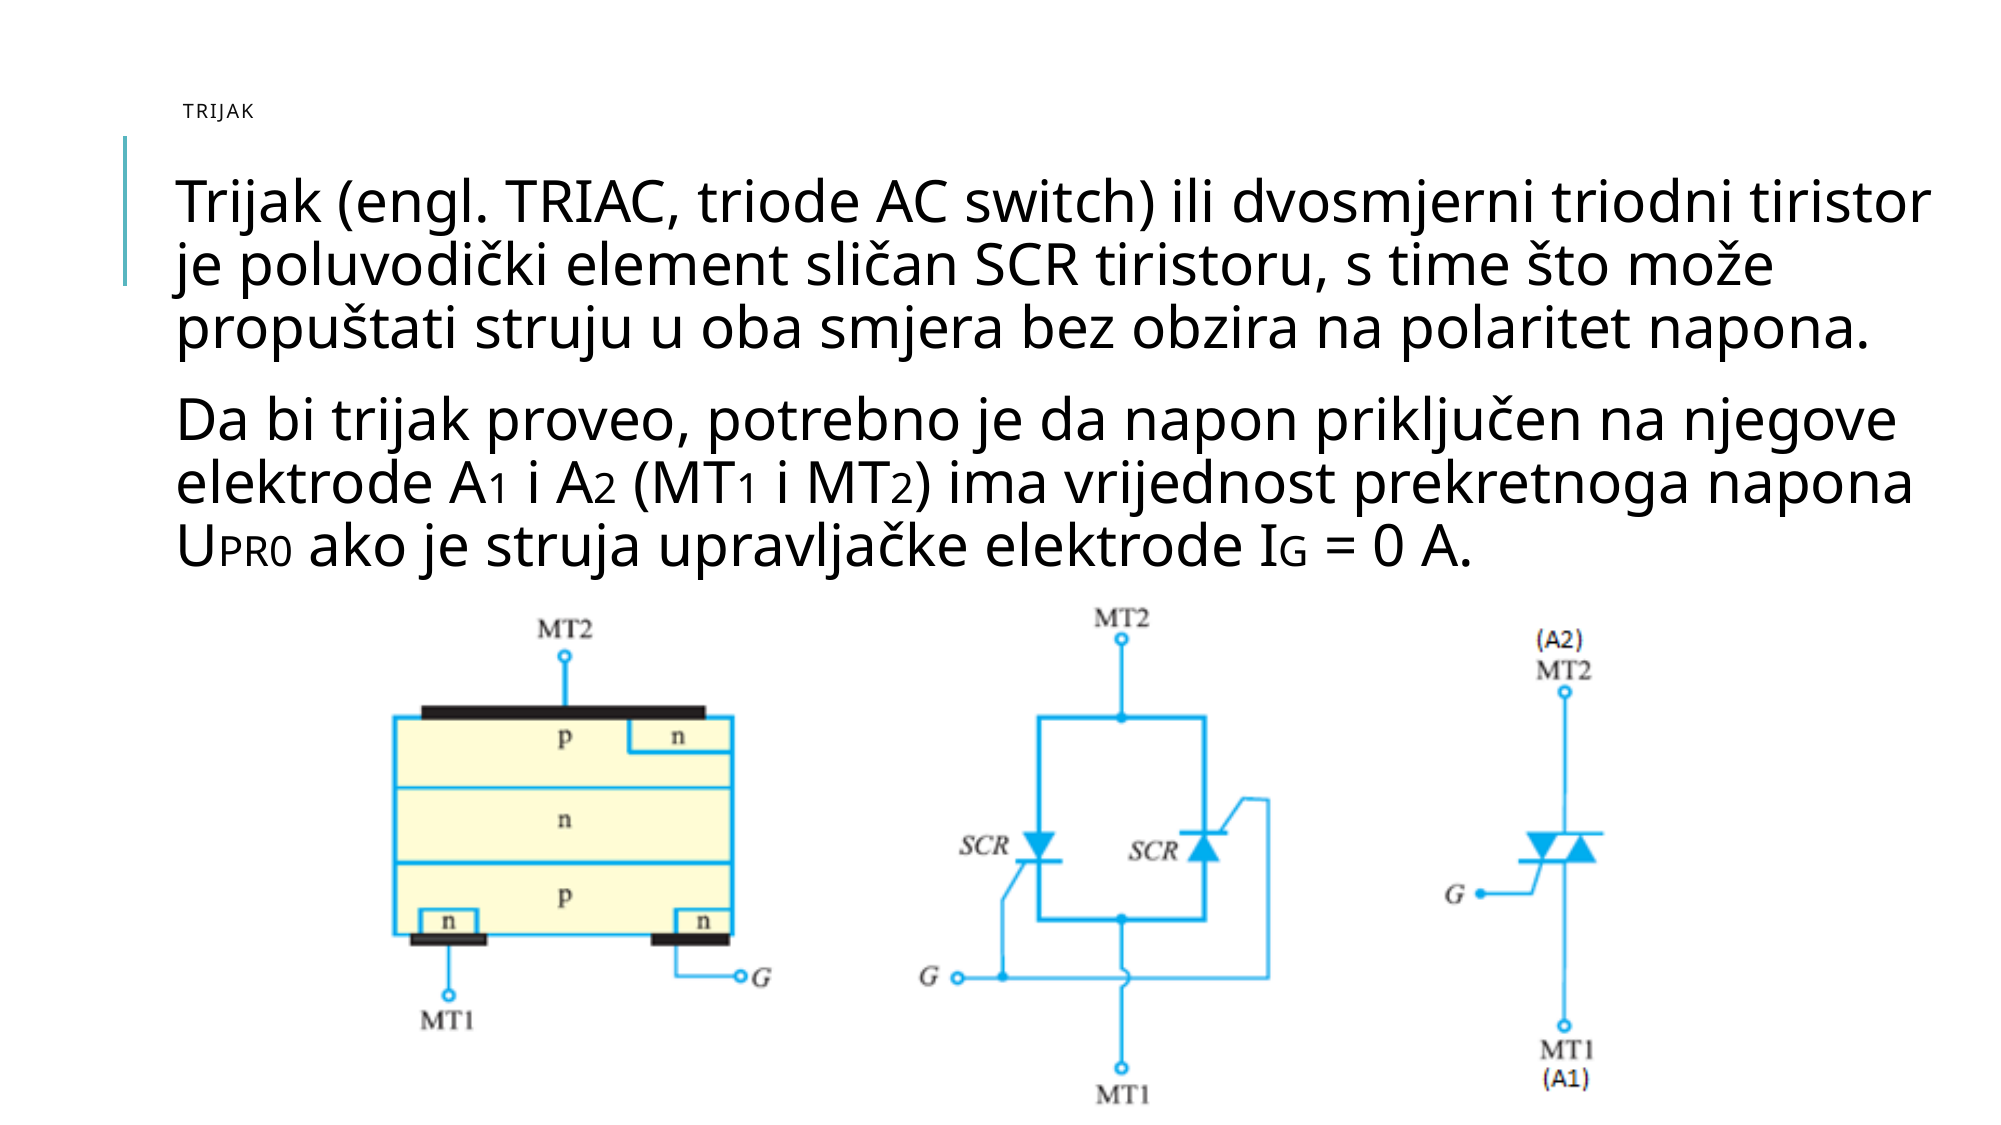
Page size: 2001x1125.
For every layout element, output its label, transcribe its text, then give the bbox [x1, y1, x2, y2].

title trijak [168, 96, 1763, 131]
list Trijak (engl. TRIAC, triode AC switch) ili dvosmjerni triodni tiristor je poluvodički element sličan SCR tiristoru, s time što može propuštati struju u oba smjera bez obzira na polaritet napona. Da bi trijak proveo, potrebno je da napon priključen na njegove elektrode A1 i A2 (MT1 i MT2) ima vrijednost prekretnoga napona UPR0 ako je struja upravljačke elektrode IG = 0 A. [168, 164, 1978, 519]
picture [365, 593, 1613, 1115]
